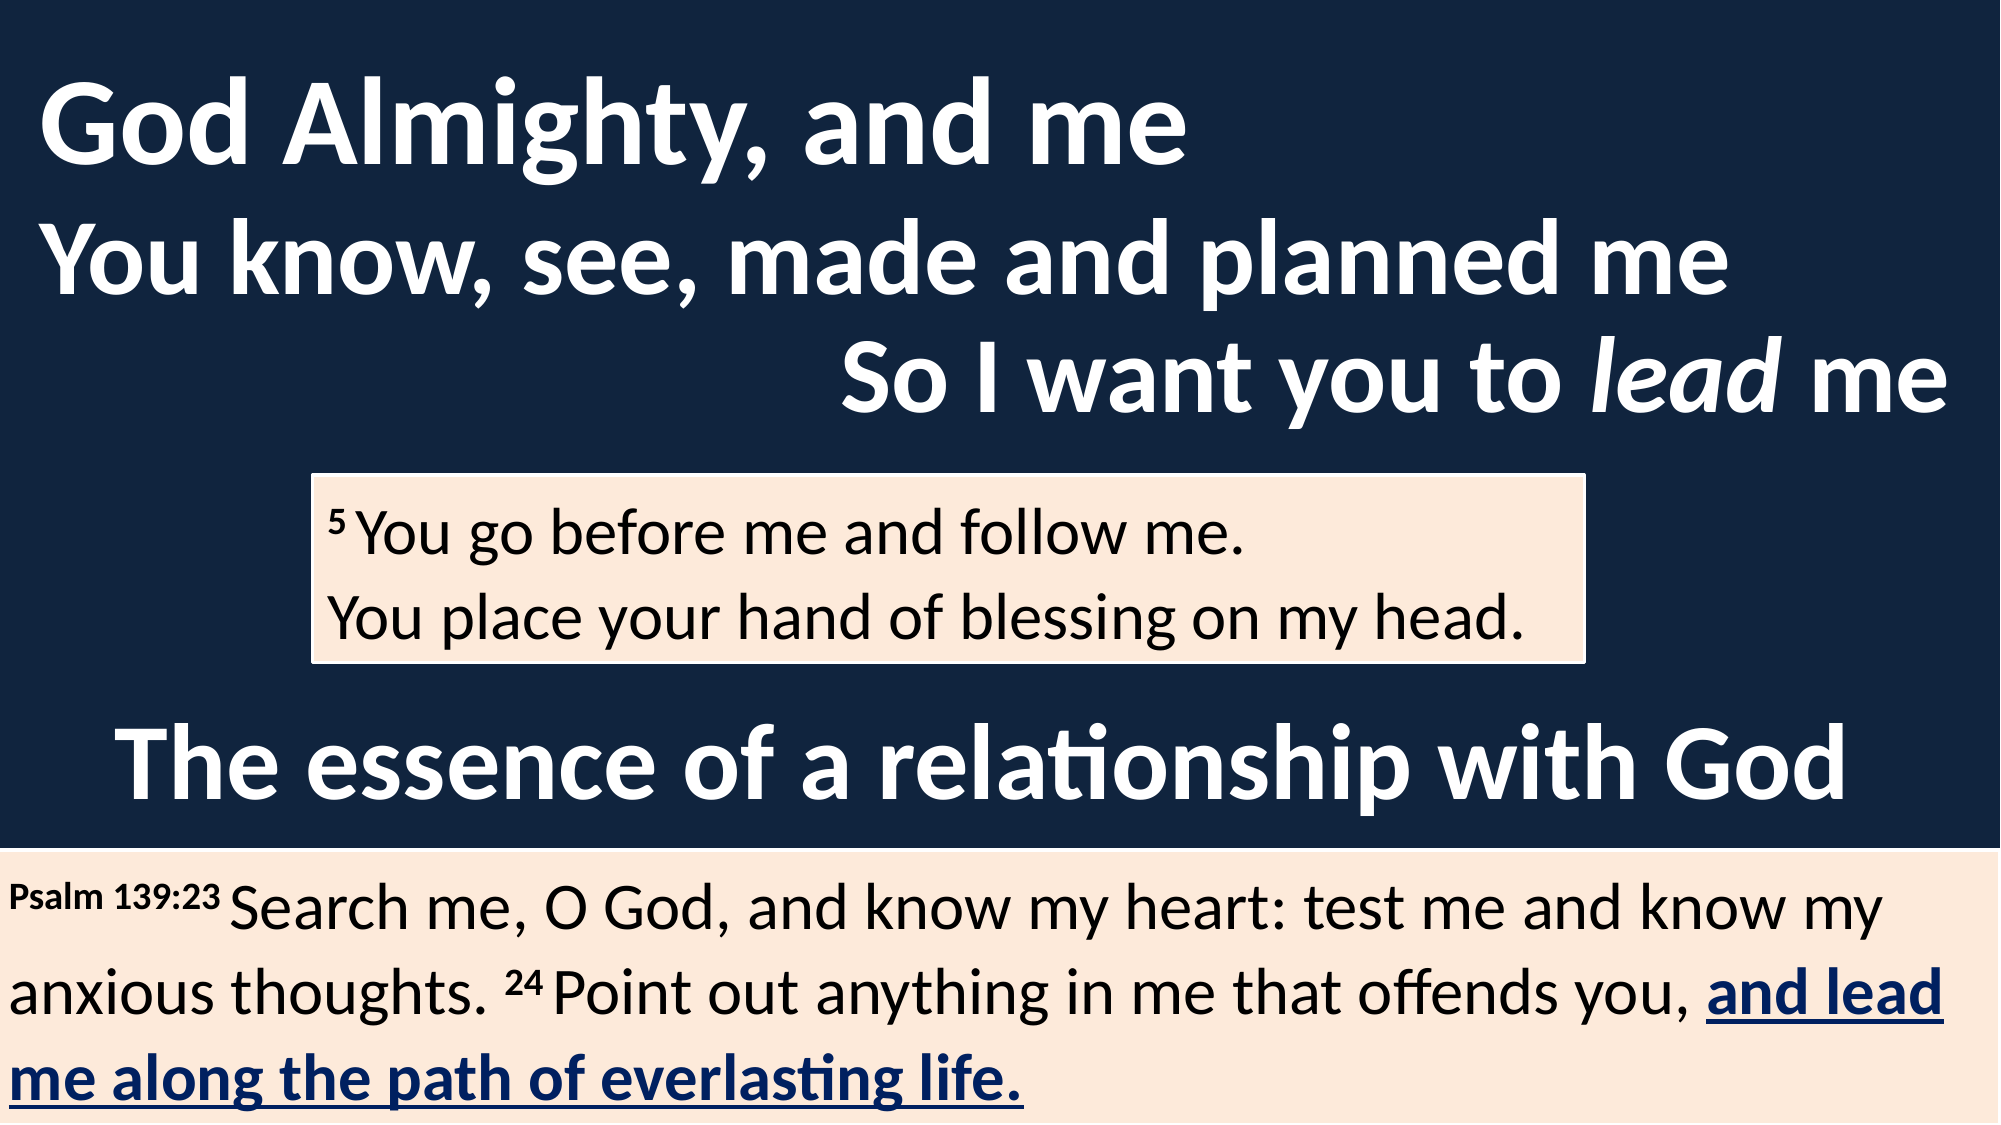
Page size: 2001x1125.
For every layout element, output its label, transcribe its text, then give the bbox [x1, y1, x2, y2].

text_box God Almighty, and me [24, 20, 1213, 157]
text_box Psalm 139:23 Search me, O God, and know my heart: test me and know my anxious thoughts. 24 Point out anything in me that offends you, and lead me along the path of everlasting life. [0, 848, 2000, 1125]
text_box The essence of a relationship with God [99, 662, 2000, 850]
text_box So I want you to lead me [825, 275, 2000, 463]
text_box You know, see, made and planned me [24, 157, 2000, 345]
text_box 5 You go before me and follow me. You place your hand of blessing on my head. [310, 473, 1586, 662]
